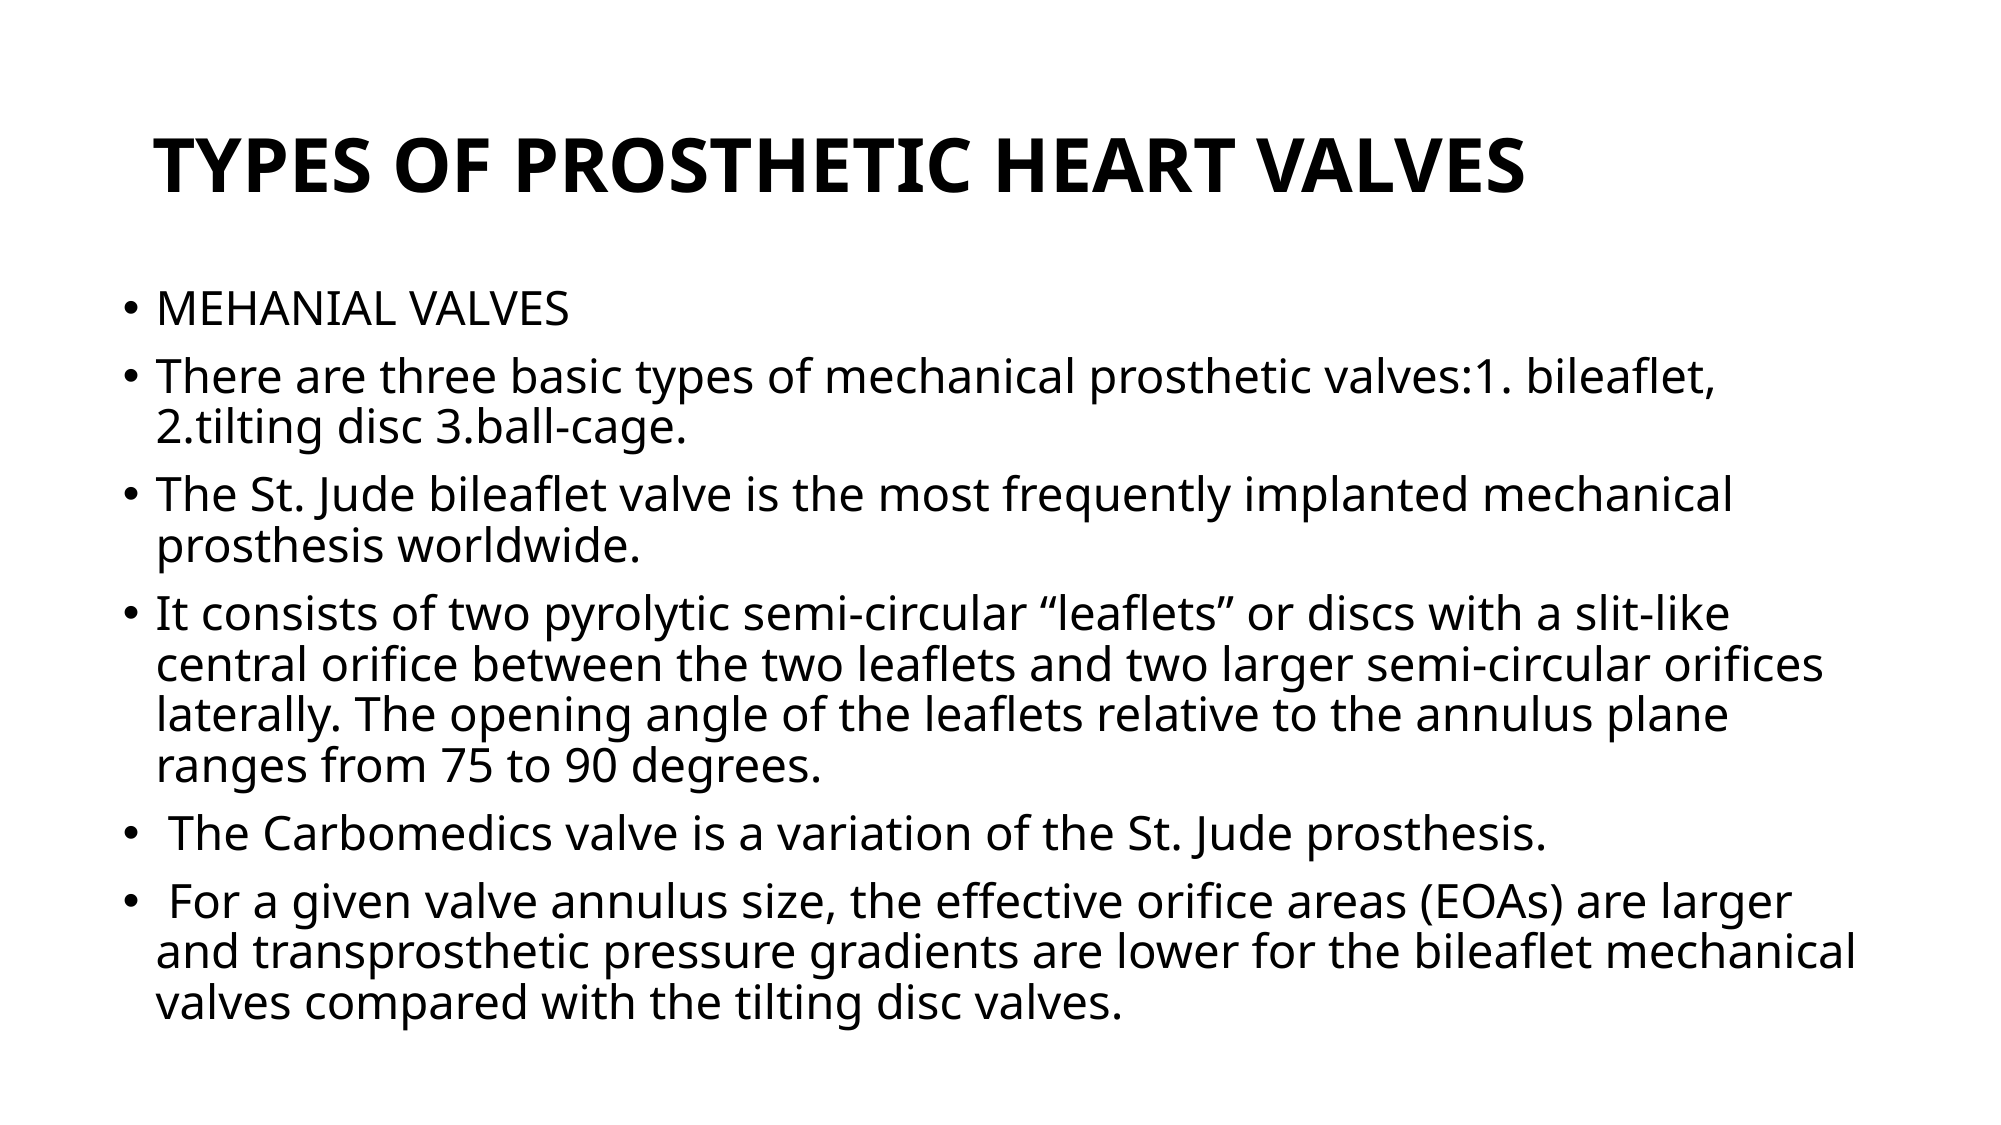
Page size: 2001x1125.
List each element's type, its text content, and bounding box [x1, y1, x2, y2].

title TYPES OF PROSTHETIC HEART VALVES [137, 59, 1863, 277]
list MEHANIAL VALVES There are three basic types of mechanical prosthetic valves:1. bileaflet, 2.tilting disc 3.ball-cage. The St. Jude bileaflet valve is the most frequently implanted mechanical prosthesis worldwide. It consists of two pyrolytic semi-circular “leaflets” or discs with a slit-like central orifice between the two leaflets and two larger semi-circular orifices laterally. The opening angle of the leaflets relative to the annulus plane ranges from 75 to 90 degrees. The Carbomedics valve is a variation of the St. Jude prosthesis. For a given valve annulus size, the effective orifice areas (EOAs) are larger and transprosthetic pressure gradients are lower for the bileaflet mechanical valves compared with the tilting disc valves. [107, 277, 1892, 1043]
